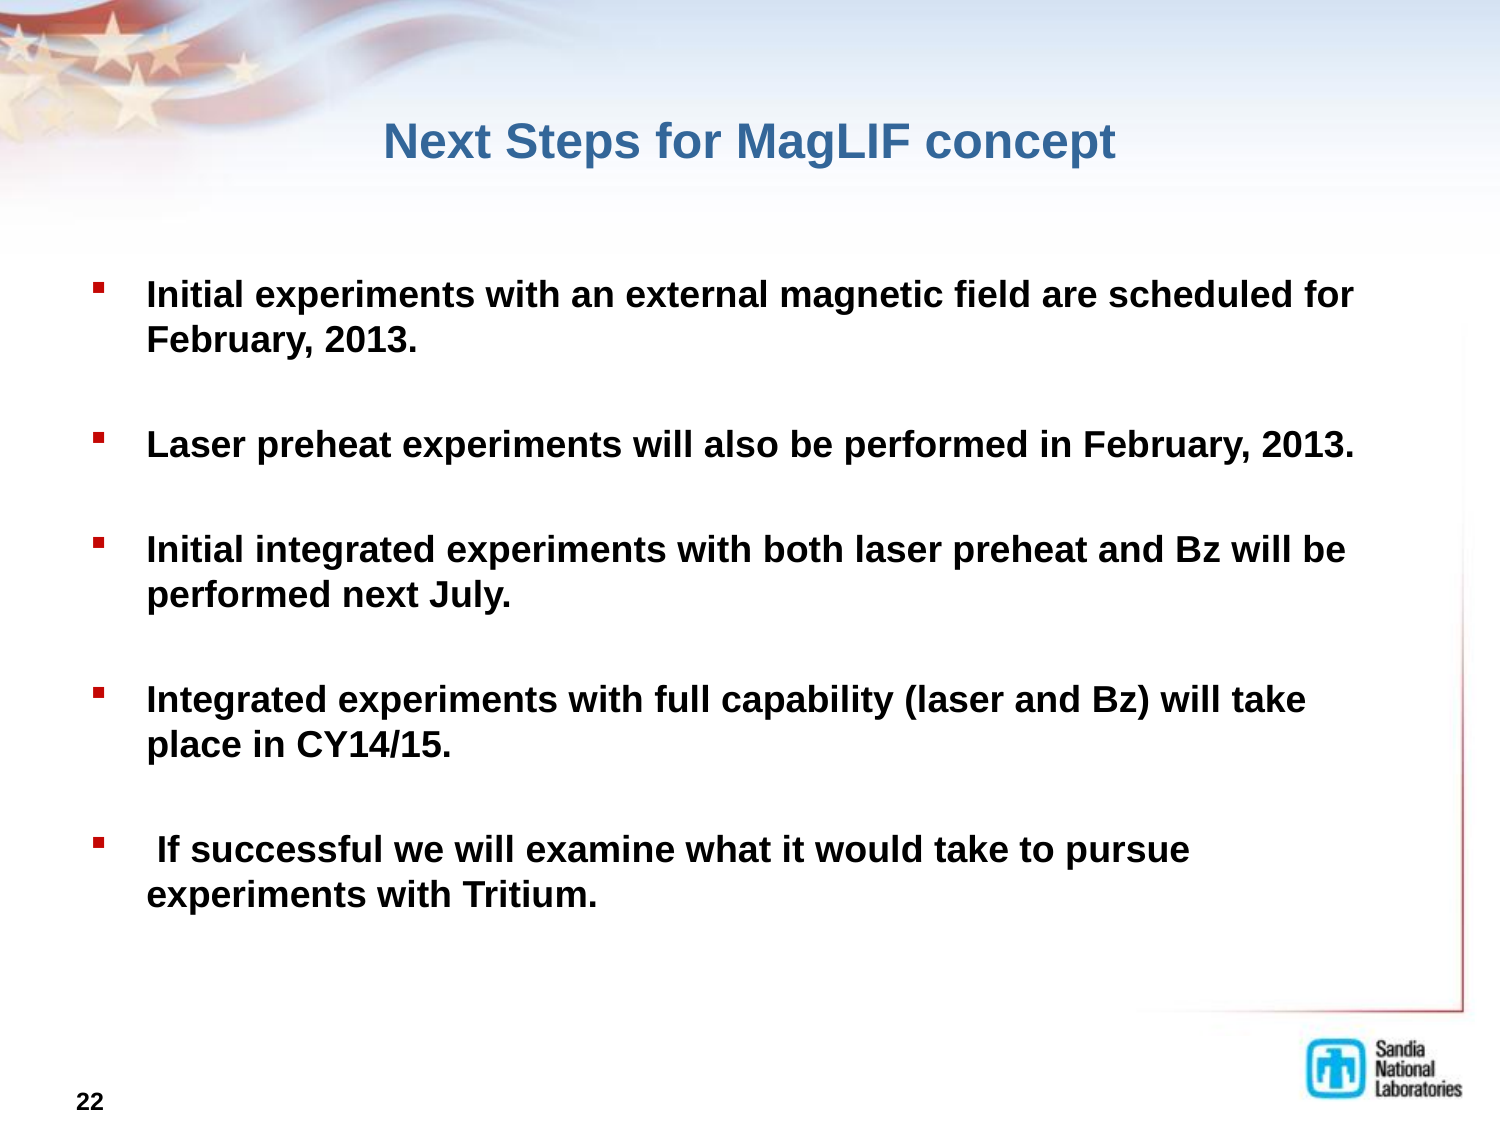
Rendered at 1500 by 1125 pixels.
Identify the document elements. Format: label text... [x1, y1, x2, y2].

slide_number 22 [0, 1077, 181, 1125]
title Next Steps for MagLIF concept [74, 44, 1426, 233]
picture [0, 0, 1500, 1125]
list Initial experiments with an external magnetic field are scheduled for February, 2013. Laser preheat experiments will also be performed in February, 2013. Initial integrated experiments with both laser preheat and Bz will be performed next July. Integrated experiments with full capability (laser and Bz) will take place in CY14/15. If successful we will examine what it would take to pursue experiments with Tritium. [74, 262, 1426, 1006]
